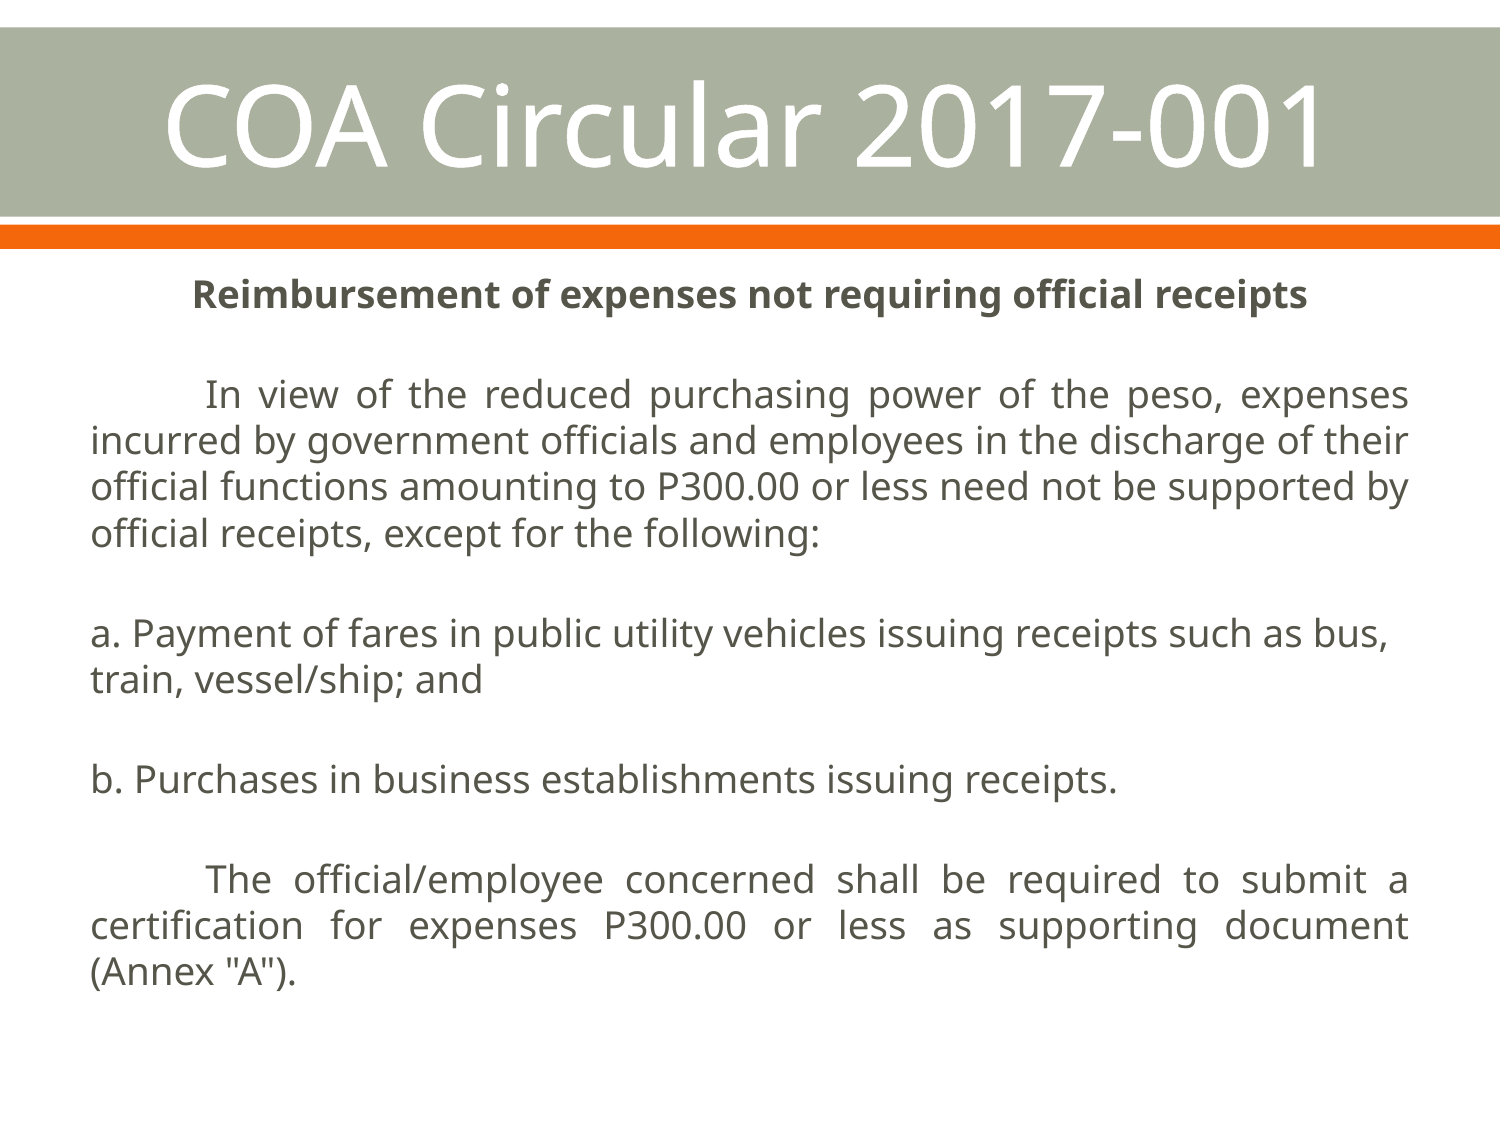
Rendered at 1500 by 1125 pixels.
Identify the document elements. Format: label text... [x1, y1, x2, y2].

title COA Circular 2017-001 [75, 29, 1425, 213]
list Reimbursement of expenses not requiring official receipts In view of the reduced purchasing power of the peso, expenses incurred by government officials and employees in the discharge of their official functions amounting to P300.00 or less need not be supported by official receipts, except for the following: a. Payment of fares in public utility vehicles issuing receipts such as bus, train, vessel/ship; and b. Purchases in business establishments issuing receipts. The official/employee concerned shall be required to submit a certification for expenses P300.00 or less as supporting document (Annex "A"). [75, 262, 1425, 1005]
